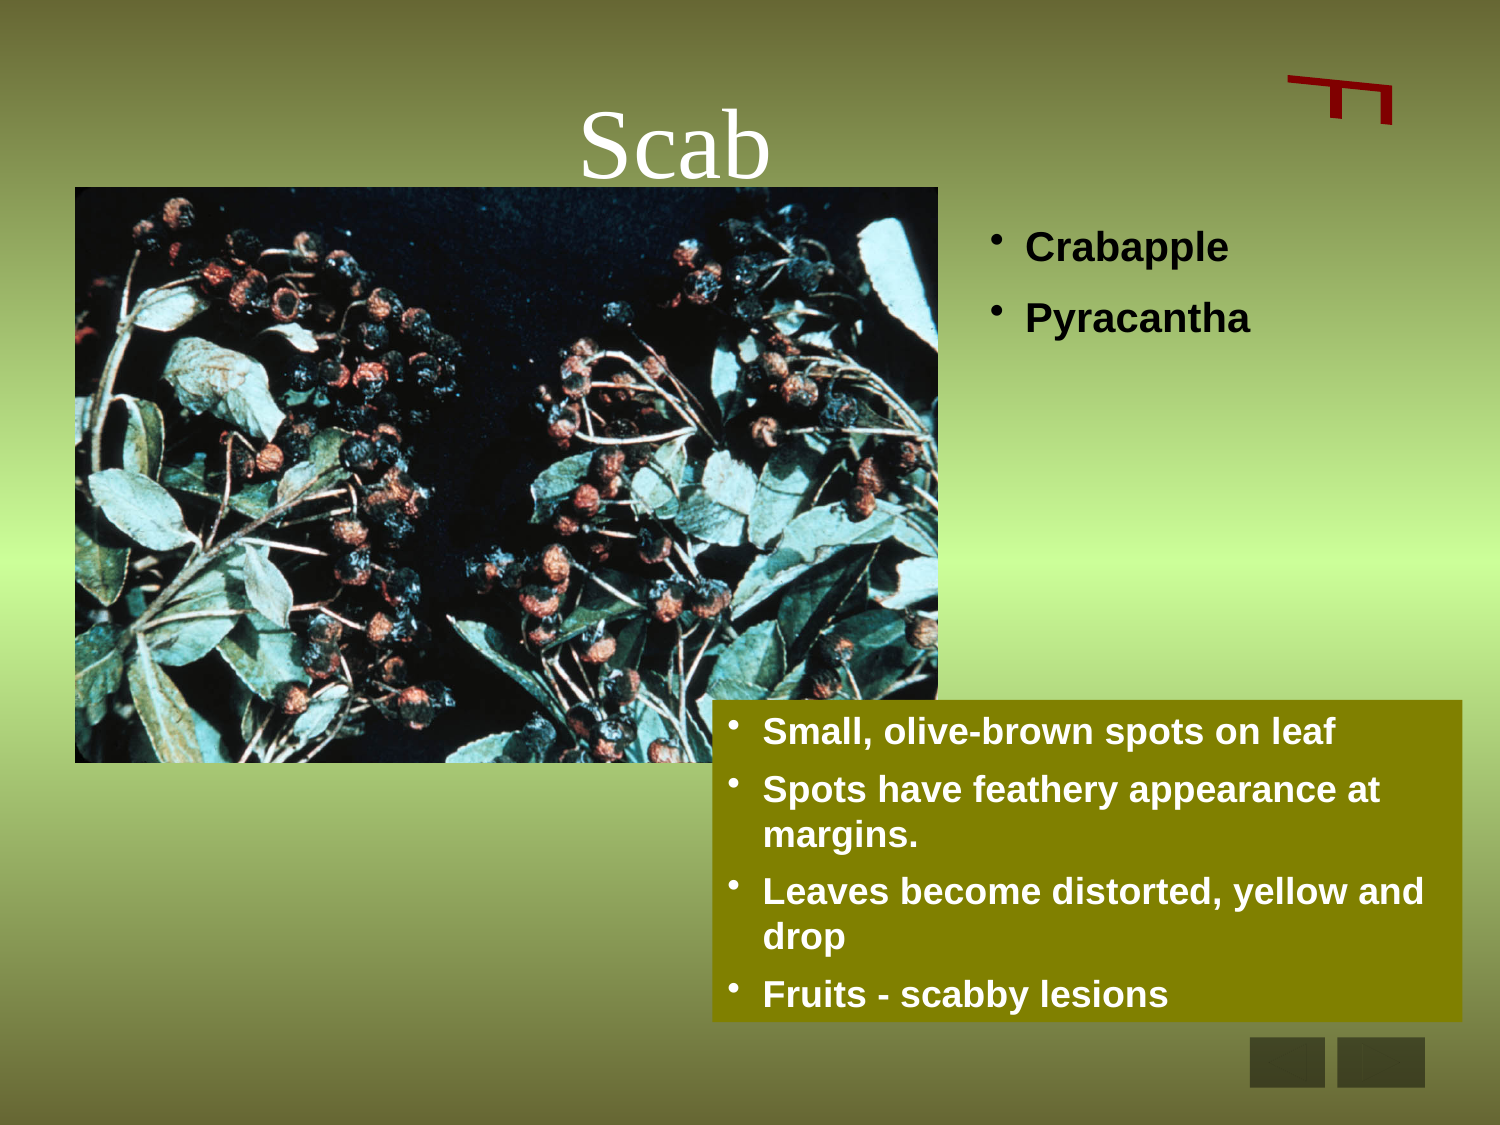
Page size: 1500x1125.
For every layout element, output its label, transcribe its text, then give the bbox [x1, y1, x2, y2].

text_box Crabapple Pyracantha [974, 212, 1413, 349]
title Scab [0, 45, 1350, 233]
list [74, 187, 938, 763]
text_box Small, olive-brown spots on leaf Spots have feathery appearance at margins. Leaves become distorted, yellow and drop Fruits - scabby lesions [712, 699, 1463, 1023]
